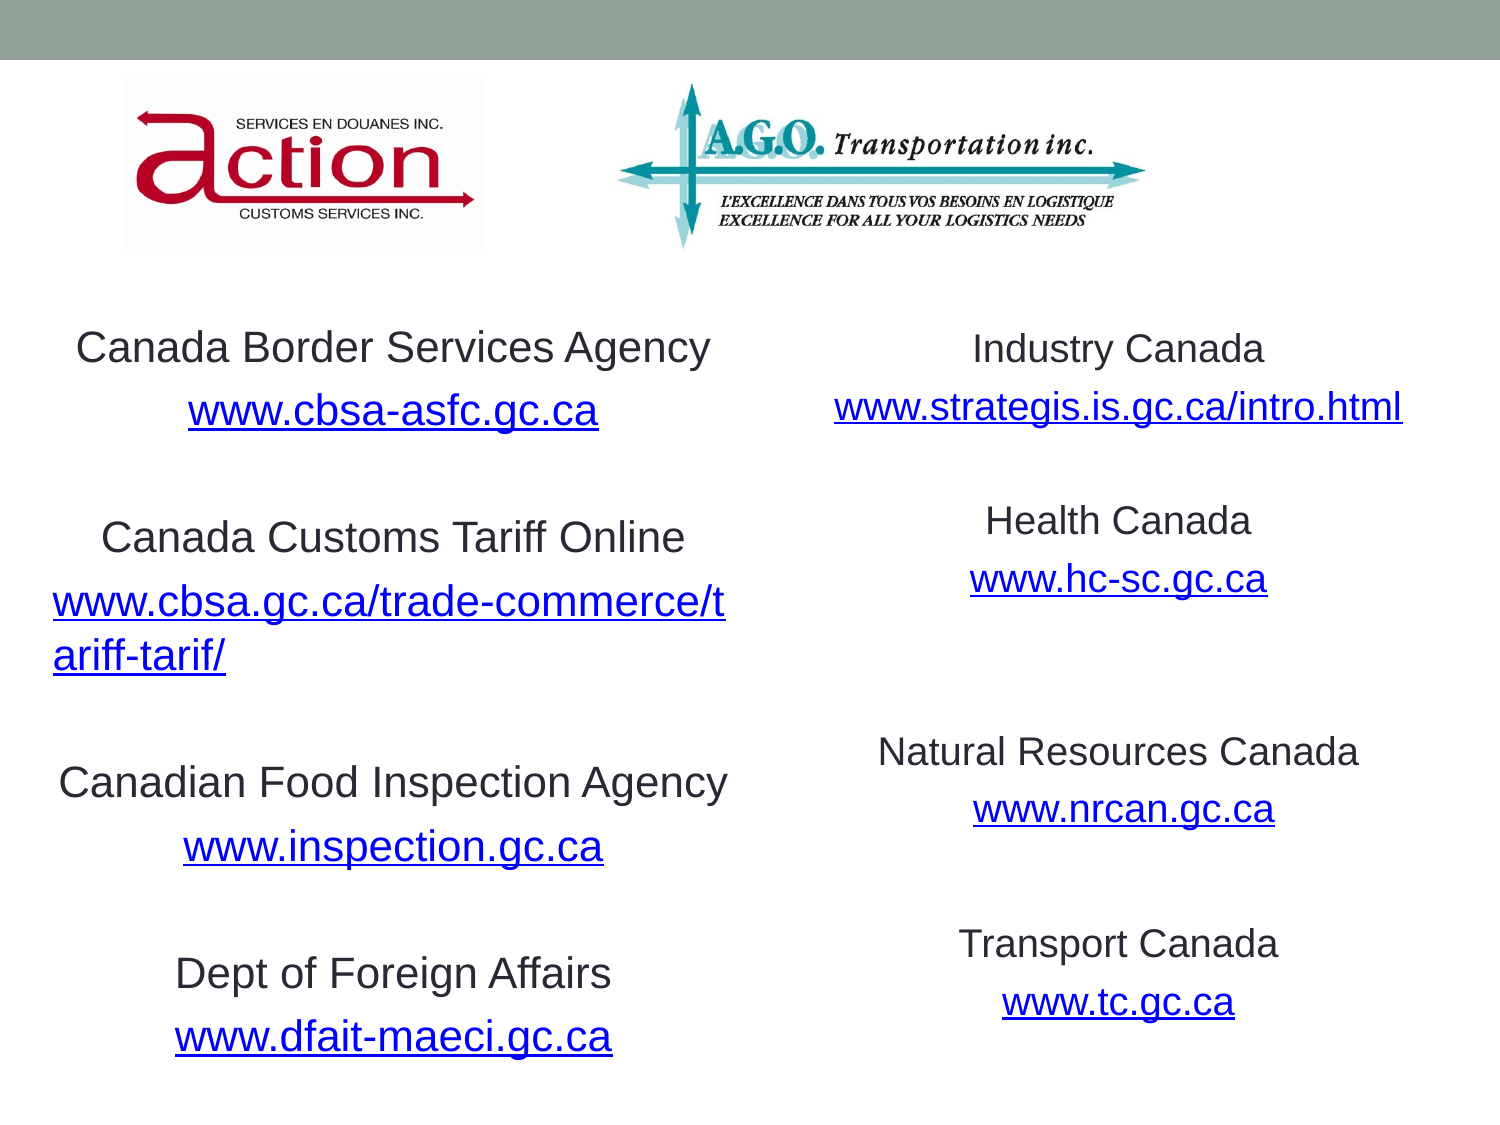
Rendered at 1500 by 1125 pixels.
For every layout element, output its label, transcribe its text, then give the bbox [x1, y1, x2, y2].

picture [598, 67, 1163, 263]
list Canada Border Services Agency www.cbsa-asfc.gc.ca Canada Customs Tariff Online www.cbsa.gc.ca/trade-commerce/tariff-tarif/ Canadian Food Inspection Agency www.inspection.gc.ca Dept of Foreign Affairs www.dfait-maeci.gc.ca [37, 299, 750, 1043]
text_box Industry Canada www.strategis.is.gc.ca/intro.html Health Canada www.hc-sc.gc.ca Natural Resources Canada www.nrcan.gc.ca Transport Canada www.tc.gc.ca [774, 253, 1463, 1038]
title Canadian Government Links [350, 50, 1425, 238]
picture [124, 74, 486, 256]
